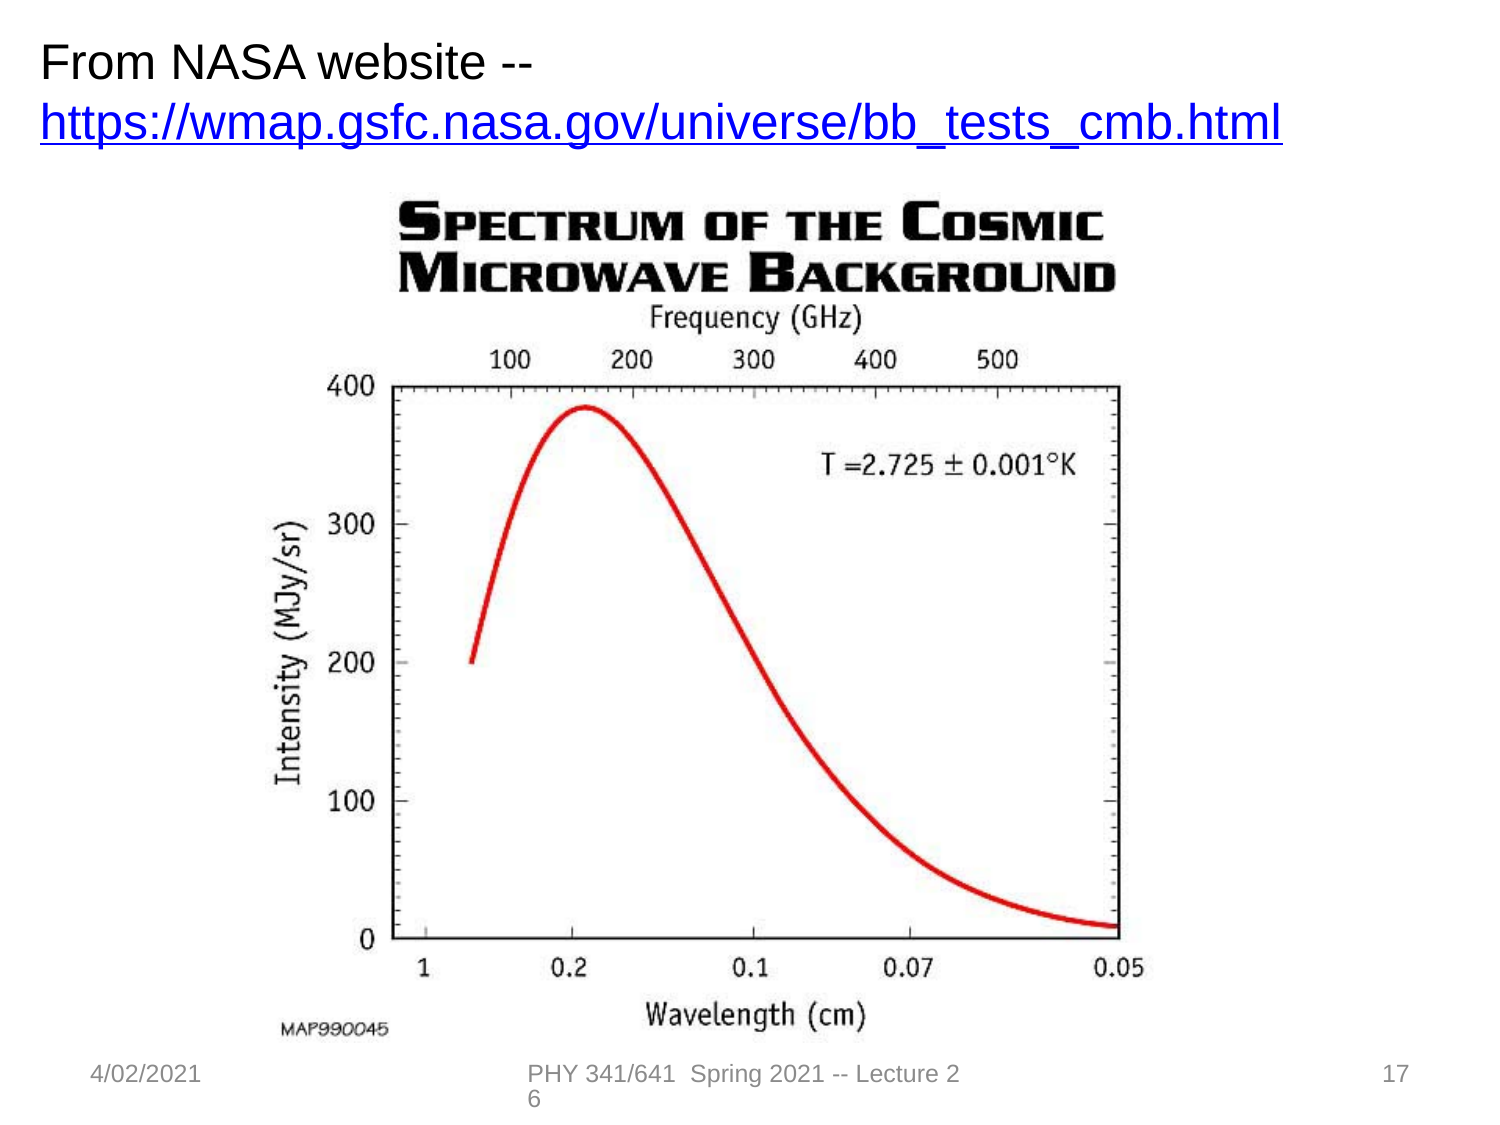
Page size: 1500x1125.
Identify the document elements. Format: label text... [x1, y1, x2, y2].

slide_number 17 [1074, 1042, 1425, 1103]
footer PHY 341/641 Spring 2021 -- Lecture 26 [512, 1051, 988, 1103]
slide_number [75, 1042, 425, 1103]
picture [265, 192, 1235, 1043]
text_box From NASA website -- https://wmap.gsfc.nasa.gov/universe/bb_tests_cmb.html [24, 22, 1425, 158]
